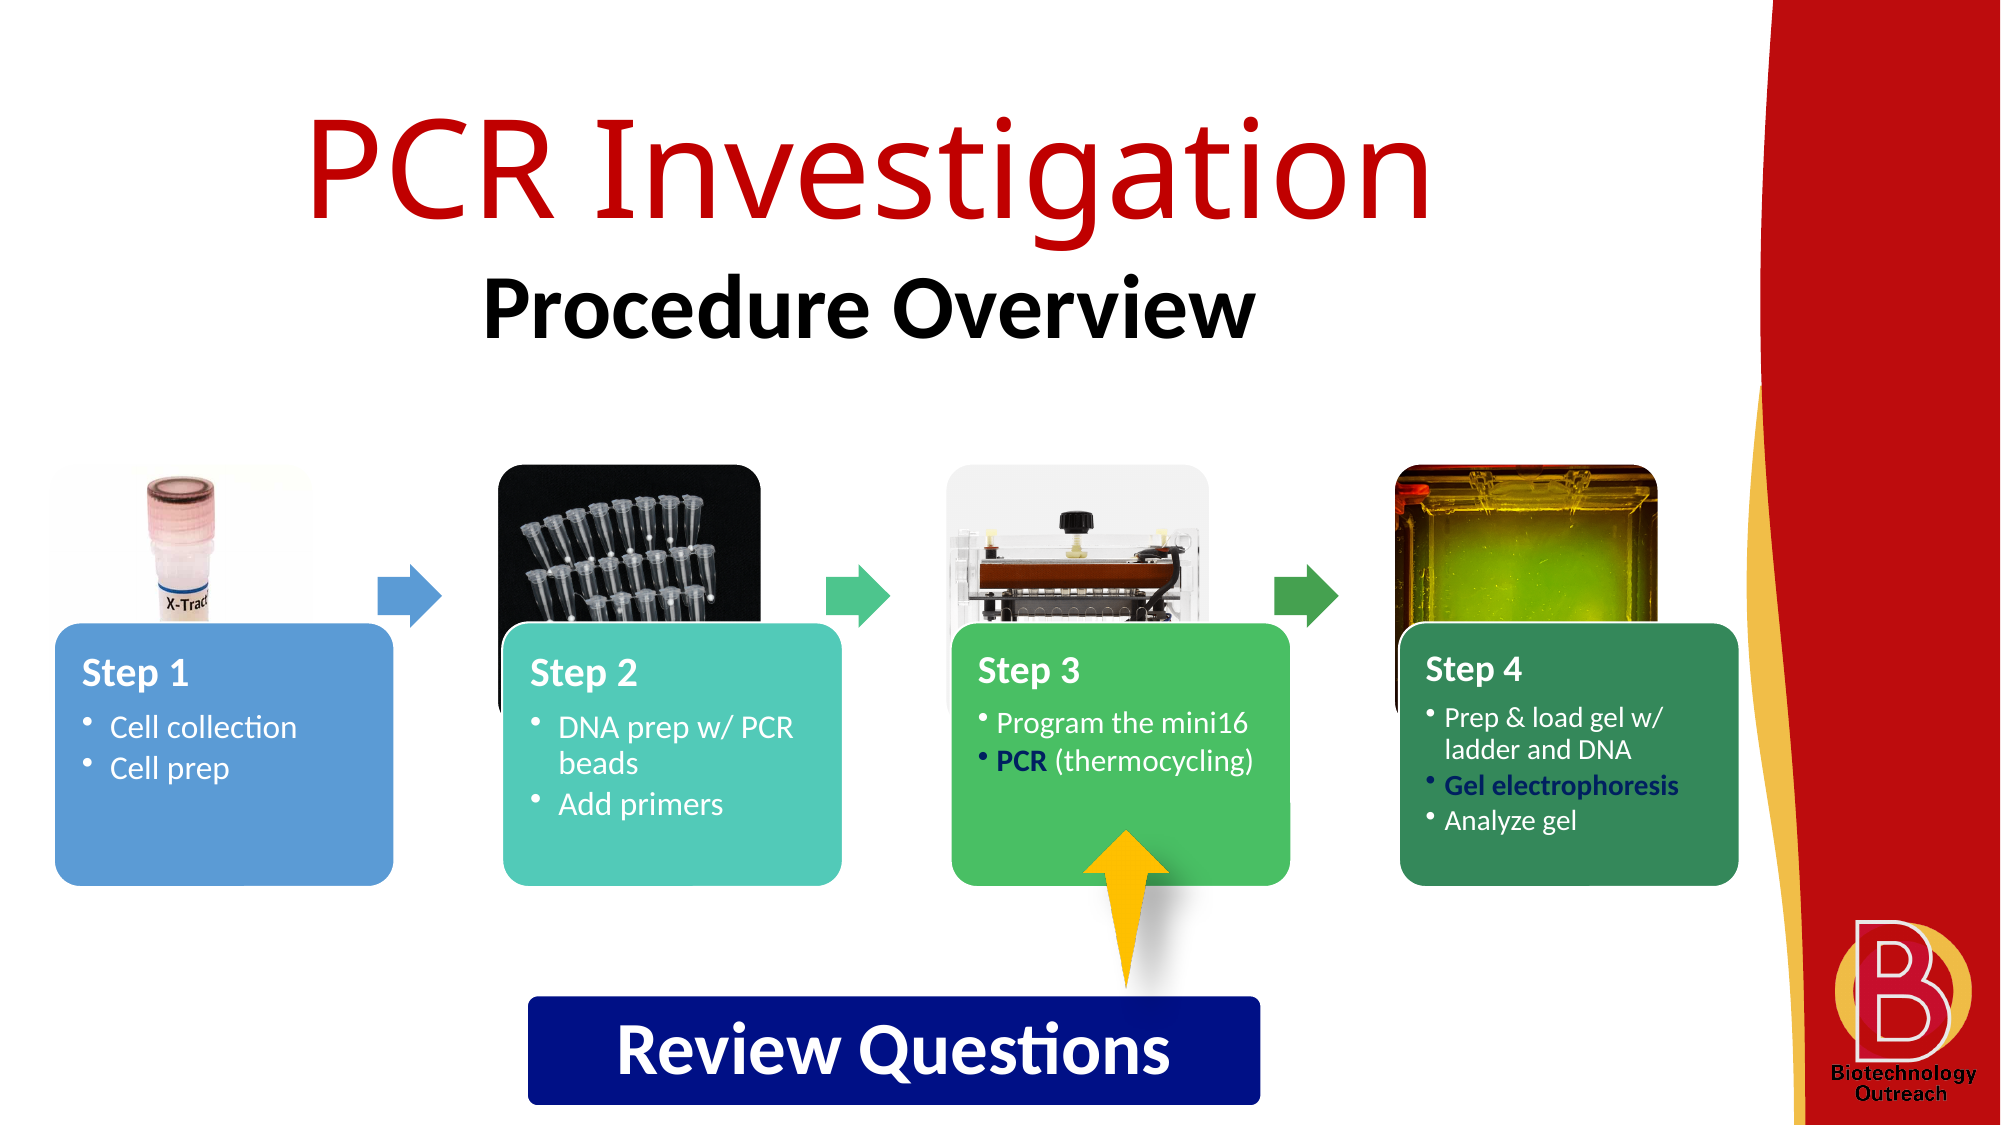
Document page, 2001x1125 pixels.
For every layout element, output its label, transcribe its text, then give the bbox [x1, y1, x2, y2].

picture [1830, 920, 1977, 1106]
picture [1039, 822, 1213, 996]
text_box PCR Investigation Procedure Overview [286, 74, 1453, 336]
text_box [48, 336, 1741, 1015]
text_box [526, 995, 1262, 1107]
